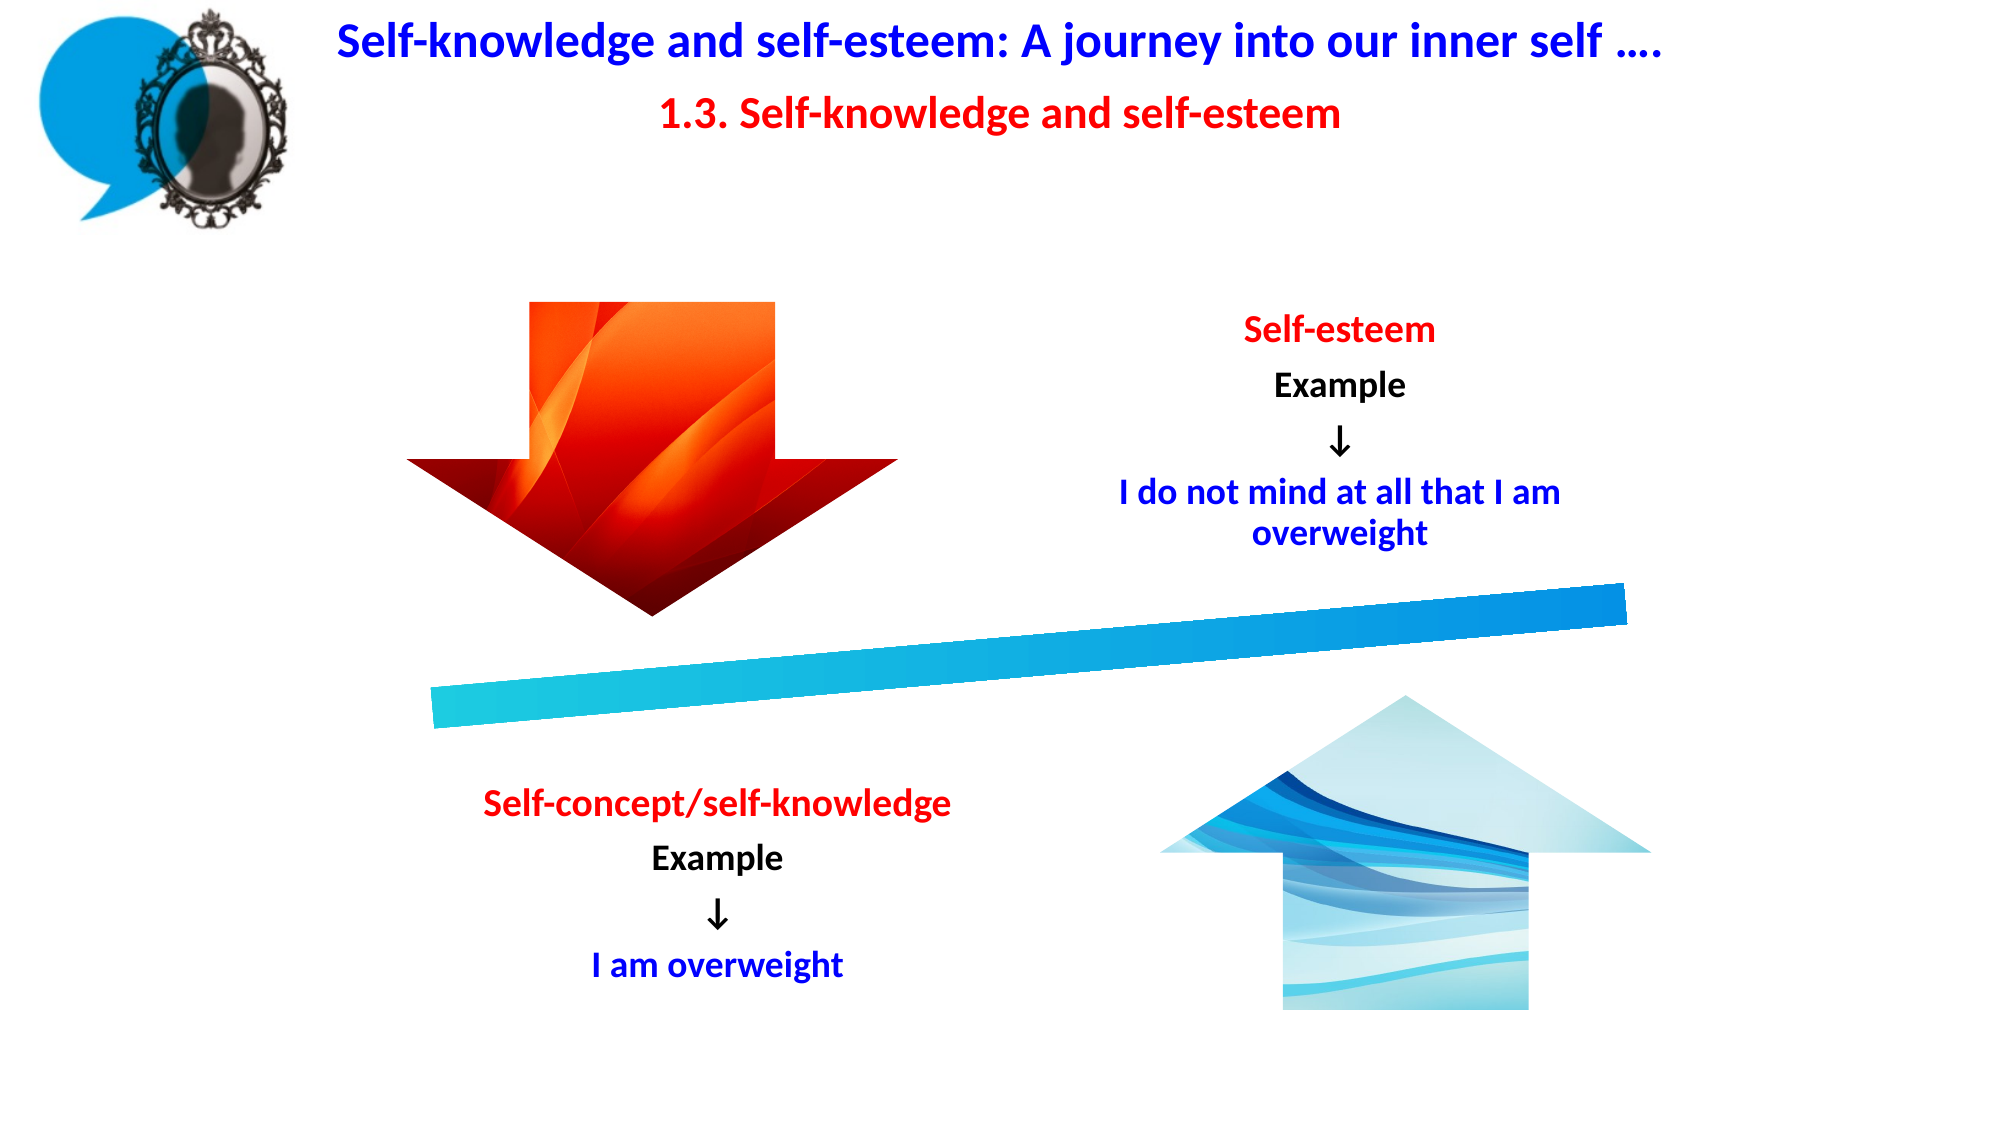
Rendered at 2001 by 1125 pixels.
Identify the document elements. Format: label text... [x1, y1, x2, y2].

text_box Self-knowledge and self-esteem: A journey into our inner self …. [299, 0, 2000, 75]
text_box 1.3. Self-knowledge and self-esteem [299, 75, 2000, 146]
picture [0, 0, 299, 235]
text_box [209, 262, 1848, 1050]
